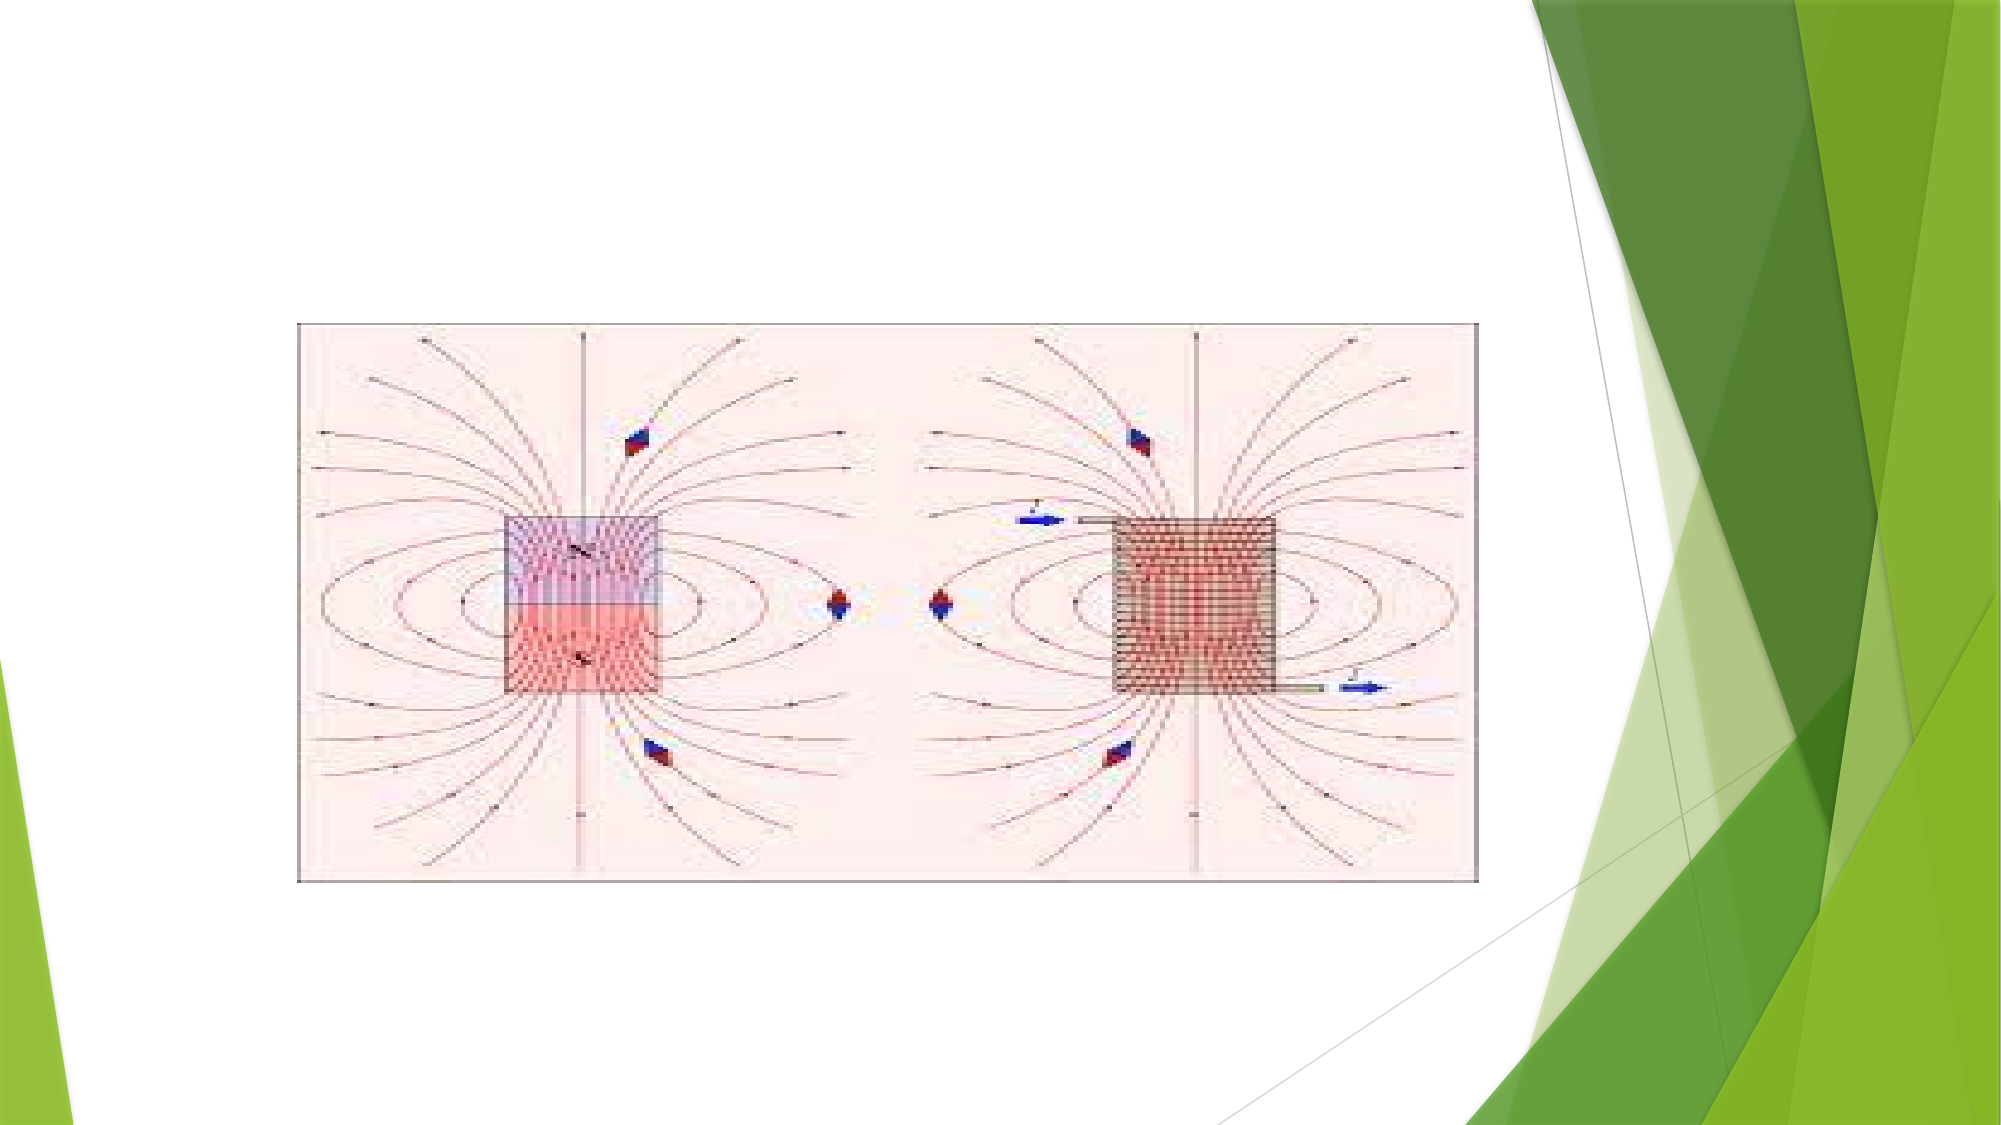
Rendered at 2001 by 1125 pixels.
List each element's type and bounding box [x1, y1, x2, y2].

picture [297, 323, 1480, 884]
